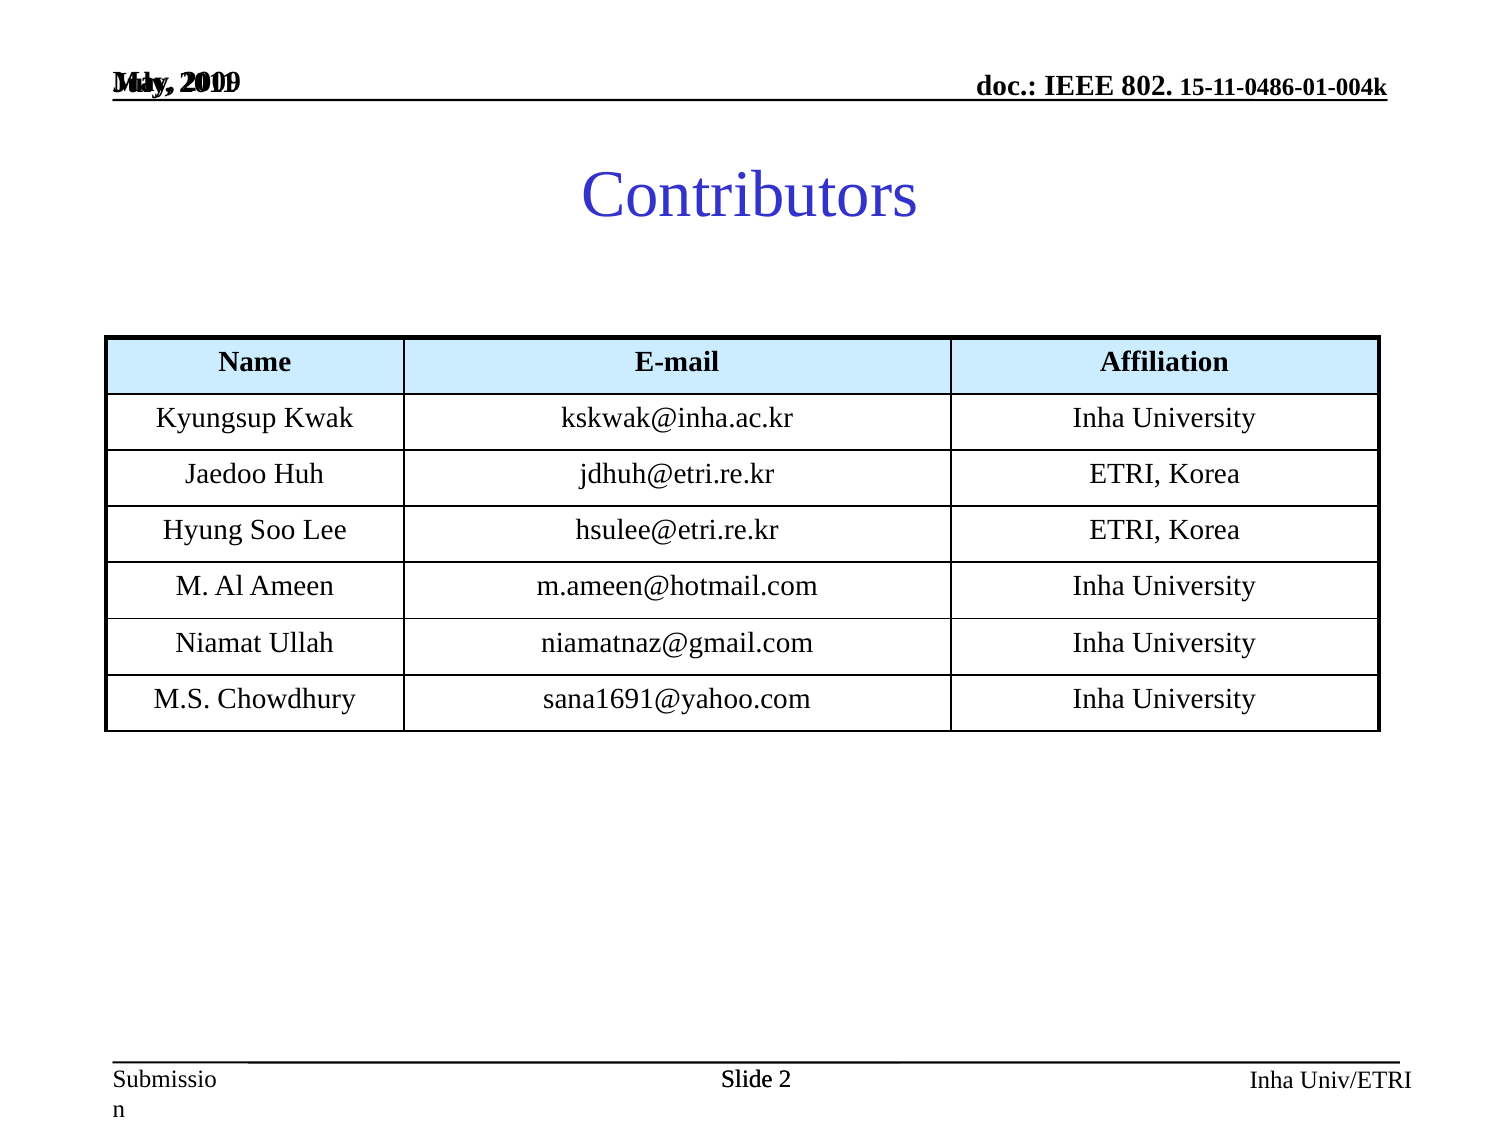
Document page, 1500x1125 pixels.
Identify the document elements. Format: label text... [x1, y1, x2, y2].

table_cell ETRI, Korea [952, 507, 1377, 561]
title Contributors [112, 124, 1388, 256]
table_header Name [108, 340, 403, 393]
table_header E-mail [405, 340, 950, 393]
table_cell M.S. Chowdhury [108, 676, 403, 730]
table_cell Inha University [952, 619, 1377, 674]
text_box May, 2009 [112, 62, 375, 98]
table_cell Inha University [952, 395, 1377, 449]
table_cell ETRI, Korea [952, 451, 1377, 505]
table_cell hsulee@etri.re.kr [405, 507, 950, 561]
table_cell Jaedoo Huh [108, 451, 403, 505]
table_cell M. Al Ameen [108, 563, 403, 618]
table_cell niamatnaz@gmail.com [405, 619, 950, 674]
table_cell sana1691@yahoo.com [405, 676, 950, 730]
table_cell m.ameen@hotmail.com [405, 563, 950, 618]
text_box Slide 2 [675, 1062, 838, 1093]
table_cell Hyung Soo Lee [108, 507, 403, 561]
table_cell jdhuh@etri.re.kr [405, 451, 950, 505]
table_cell Inha University [952, 563, 1377, 618]
table_cell Niamat Ullah [108, 619, 403, 674]
table_cell kskwak@inha.ac.kr [405, 395, 950, 449]
table_cell Inha University [952, 676, 1377, 730]
table_cell Kyungsup Kwak [108, 395, 403, 449]
table_header Affiliation [952, 340, 1377, 393]
